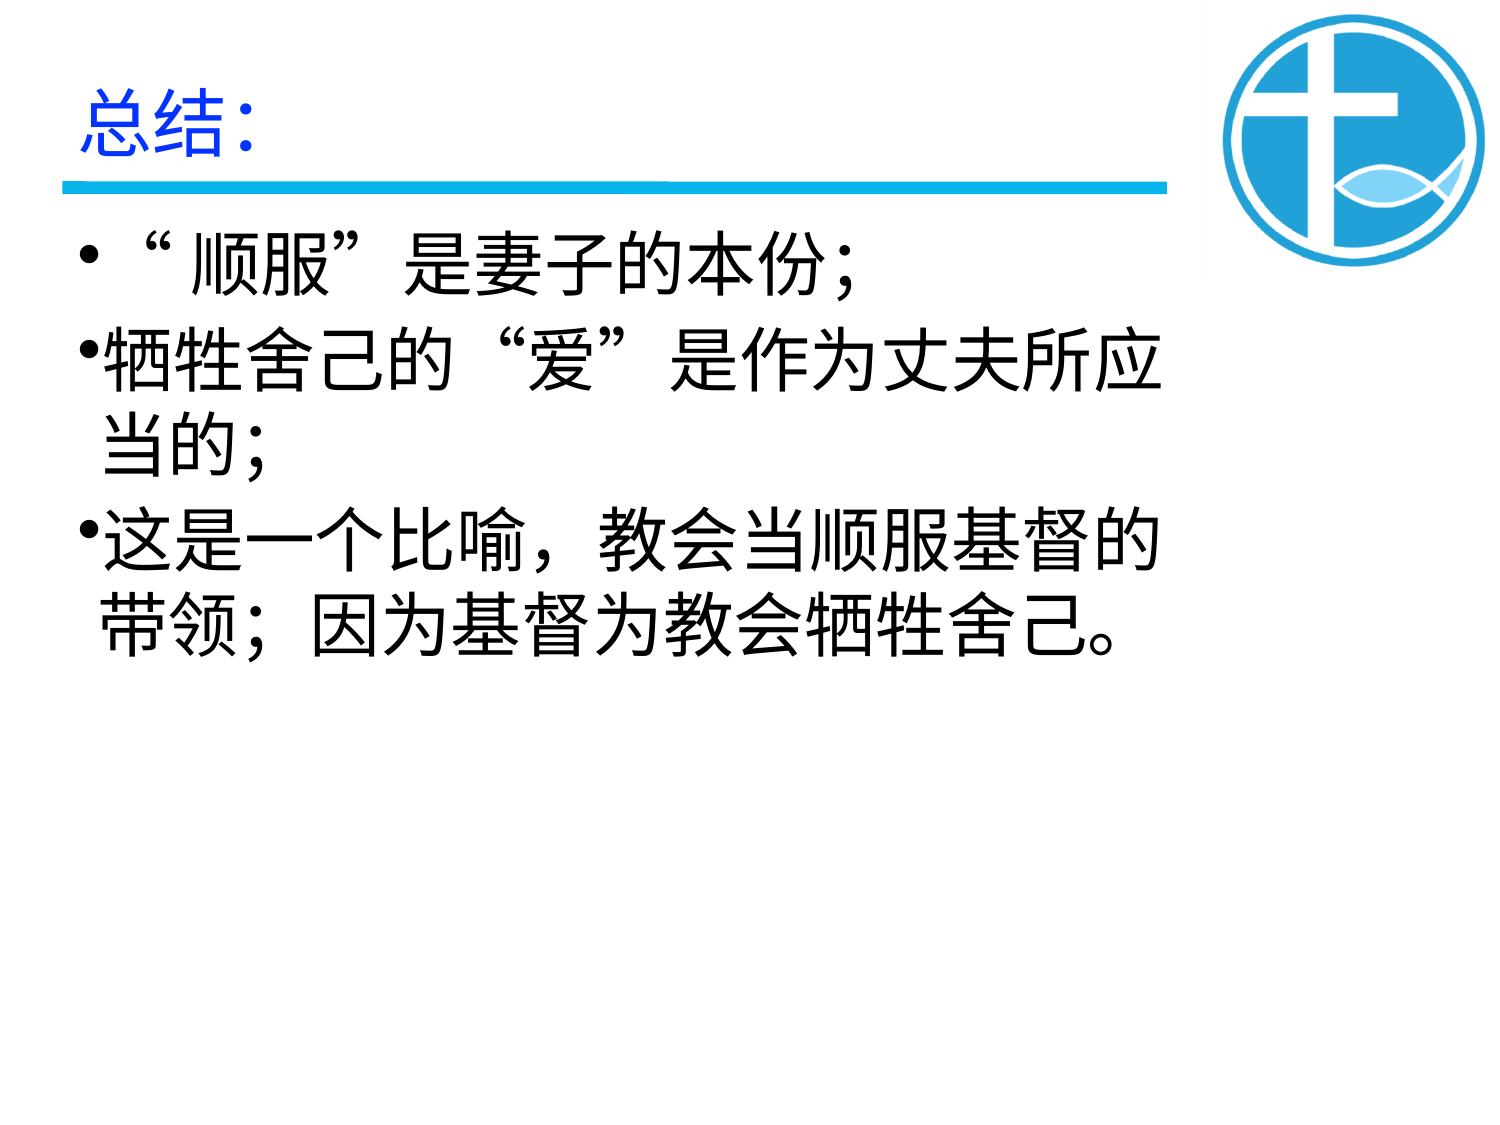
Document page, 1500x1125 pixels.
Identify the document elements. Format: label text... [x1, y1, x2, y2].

picture [1207, 0, 1500, 281]
text_box 总结： [69, 79, 1130, 175]
text_box “顺服”是妻子的本份； 牺牲舍己的“爱”是作为丈夫所应当的； 这是一个比喻，教会当顺服基督的带领；因为基督为教会牺牲舍己。 [69, 212, 1218, 673]
